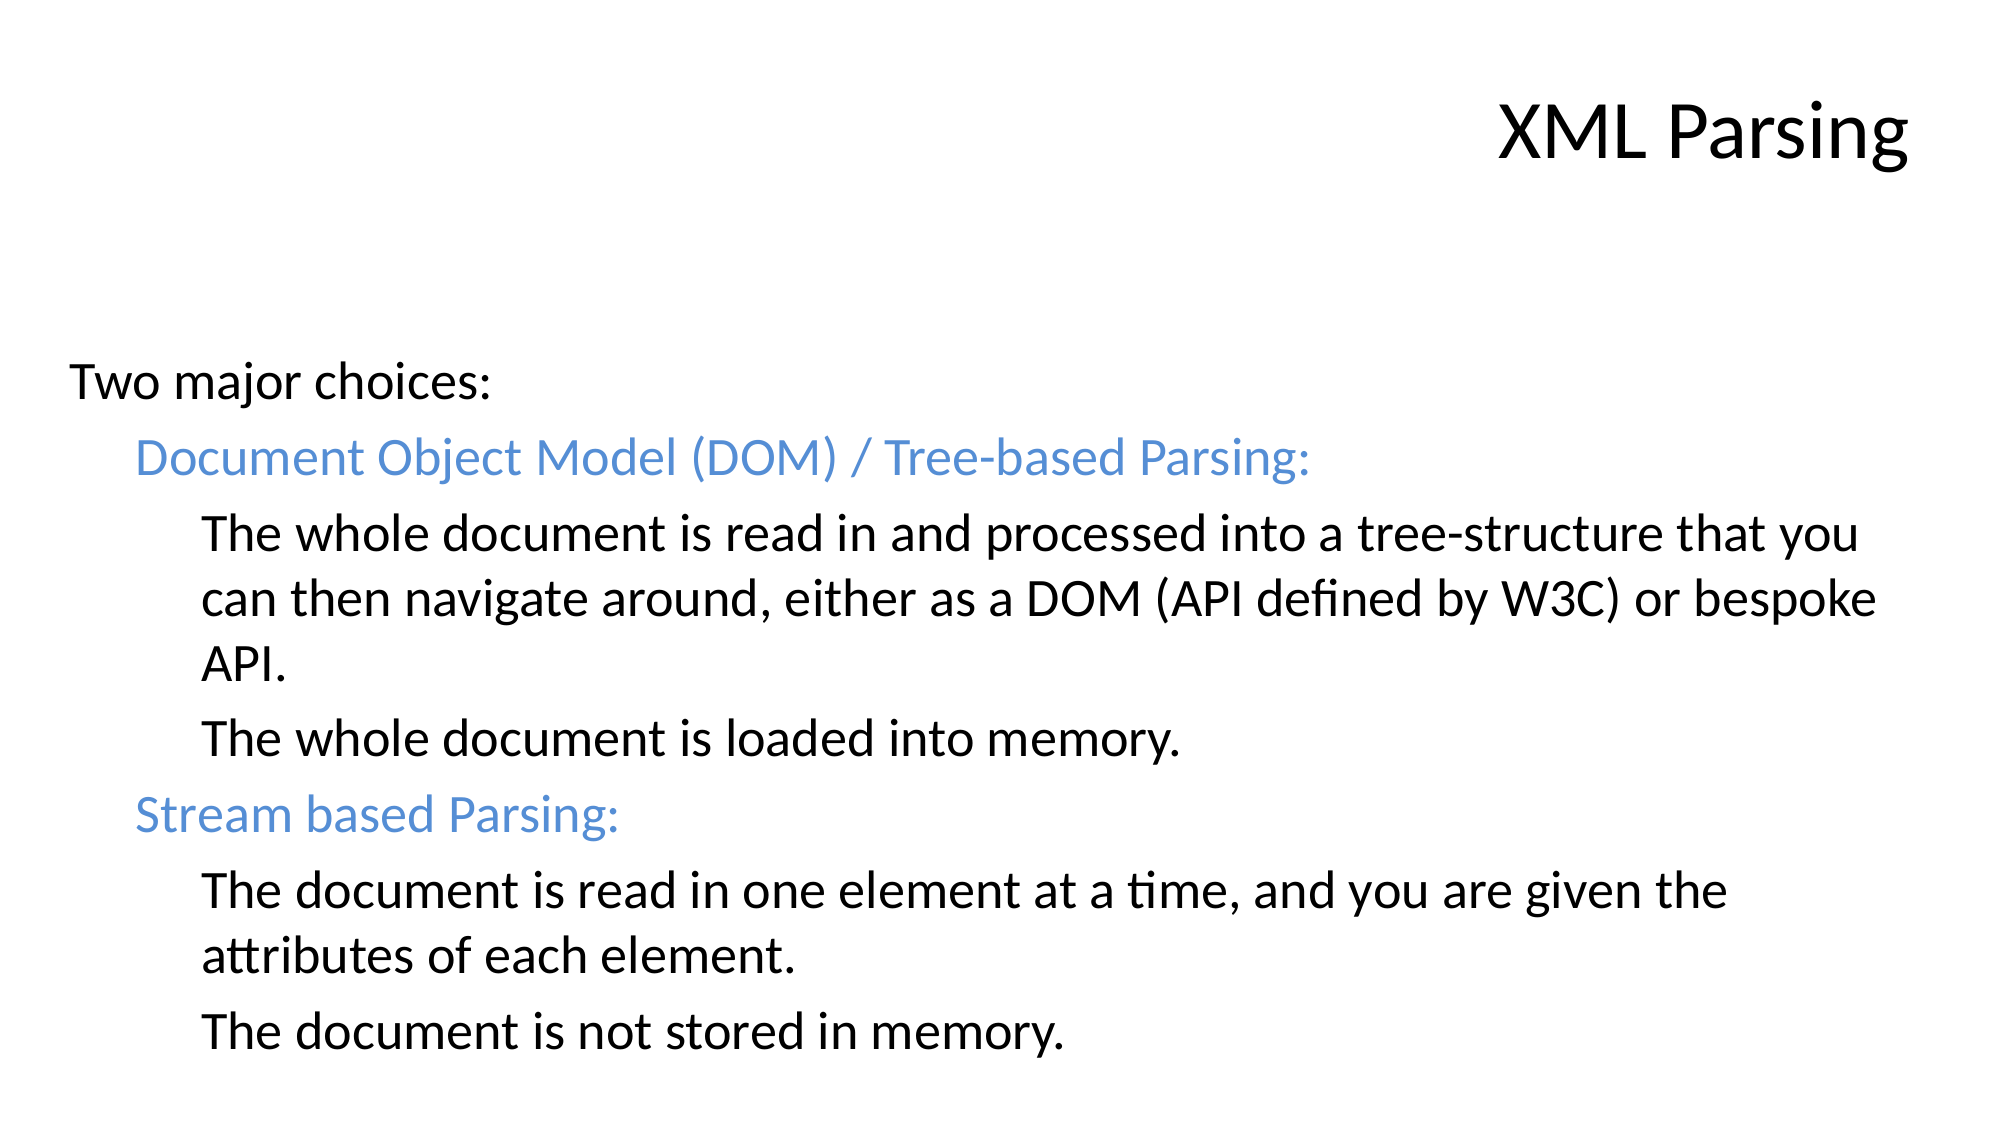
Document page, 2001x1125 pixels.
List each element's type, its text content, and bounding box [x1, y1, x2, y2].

list Two major choices: Document Object Model (DOM) / Tree-based Parsing: The whole document is read in and processed into a tree-structure that you can then navigate around, either as a DOM (API defined by W3C) or bespoke API. The whole document is loaded into memory. Stream based Parsing: The document is read in one element at a time, and you are given the attributes of each element. The document is not stored in memory. [55, 338, 1945, 1094]
title XML Parsing [574, 30, 1925, 219]
